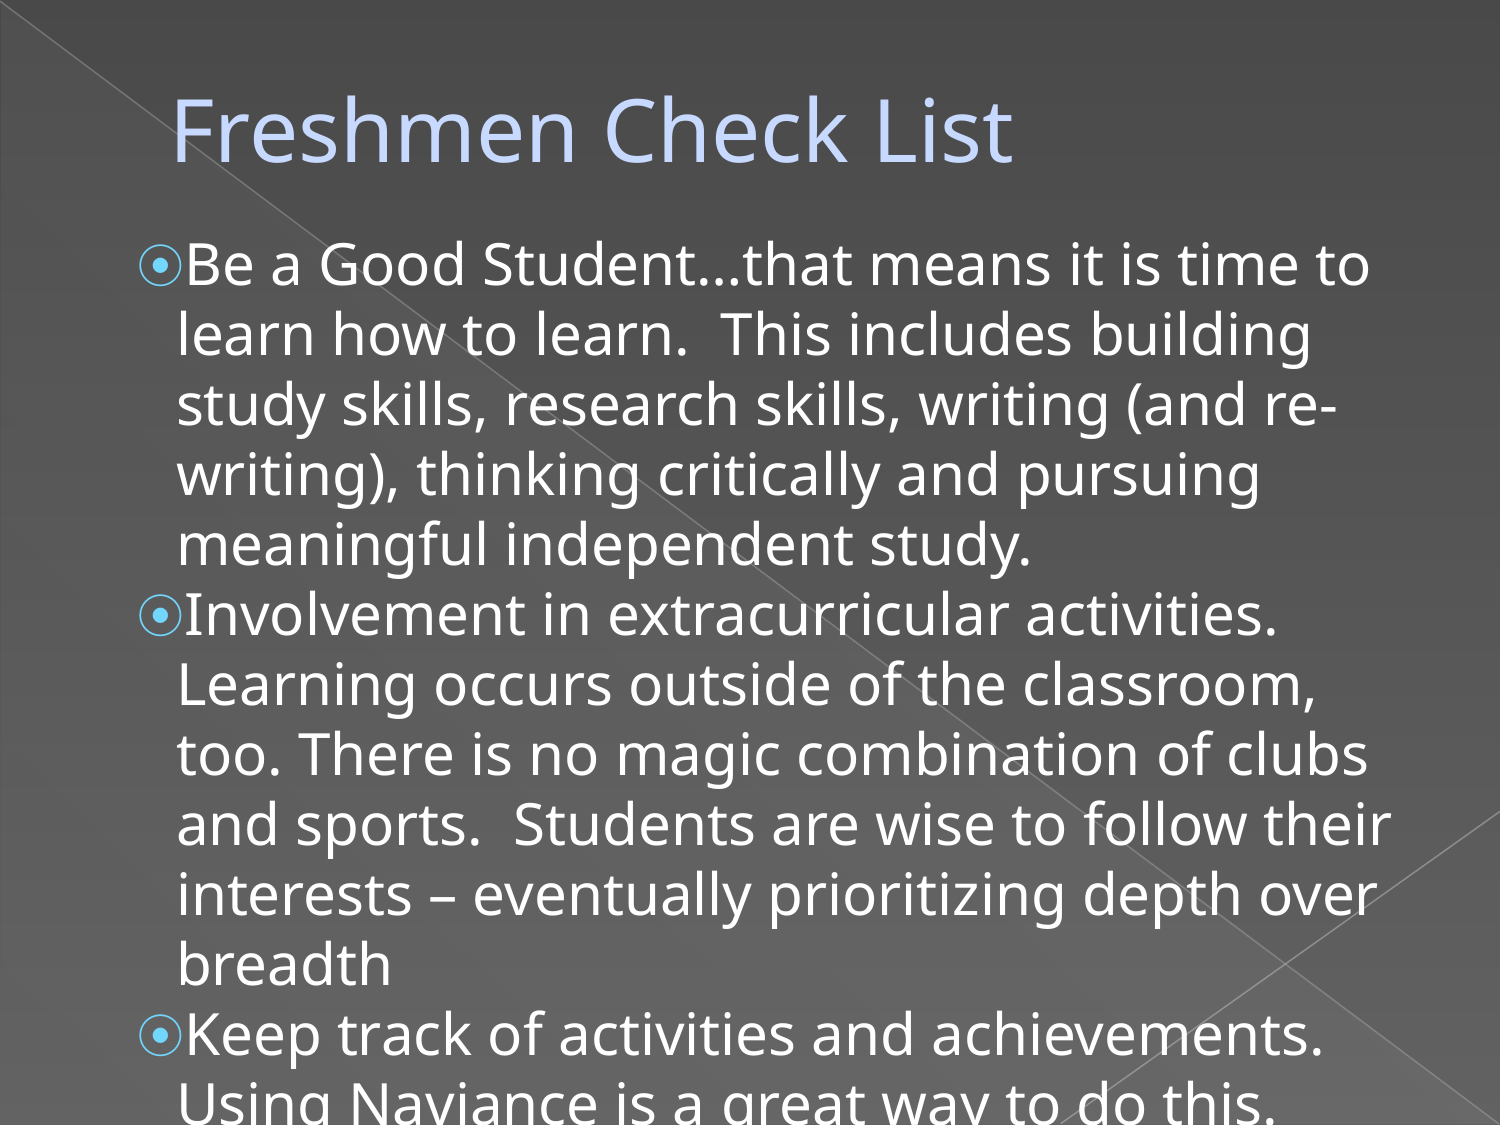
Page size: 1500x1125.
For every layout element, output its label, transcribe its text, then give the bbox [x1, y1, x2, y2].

list Be a Good Student…that means it is time to learn how to learn. This includes building study skills, research skills, writing (and re-writing), thinking critically and pursuing meaningful independent study. Involvement in extracurricular activities. Learning occurs outside of the classroom, too. There is no magic combination of clubs and sports. Students are wise to follow their interests – eventually prioritizing depth over breadth Keep track of activities and achievements. Using Naviance is a great way to do this. [87, 212, 1438, 963]
title Freshmen Check List [75, 12, 1425, 242]
